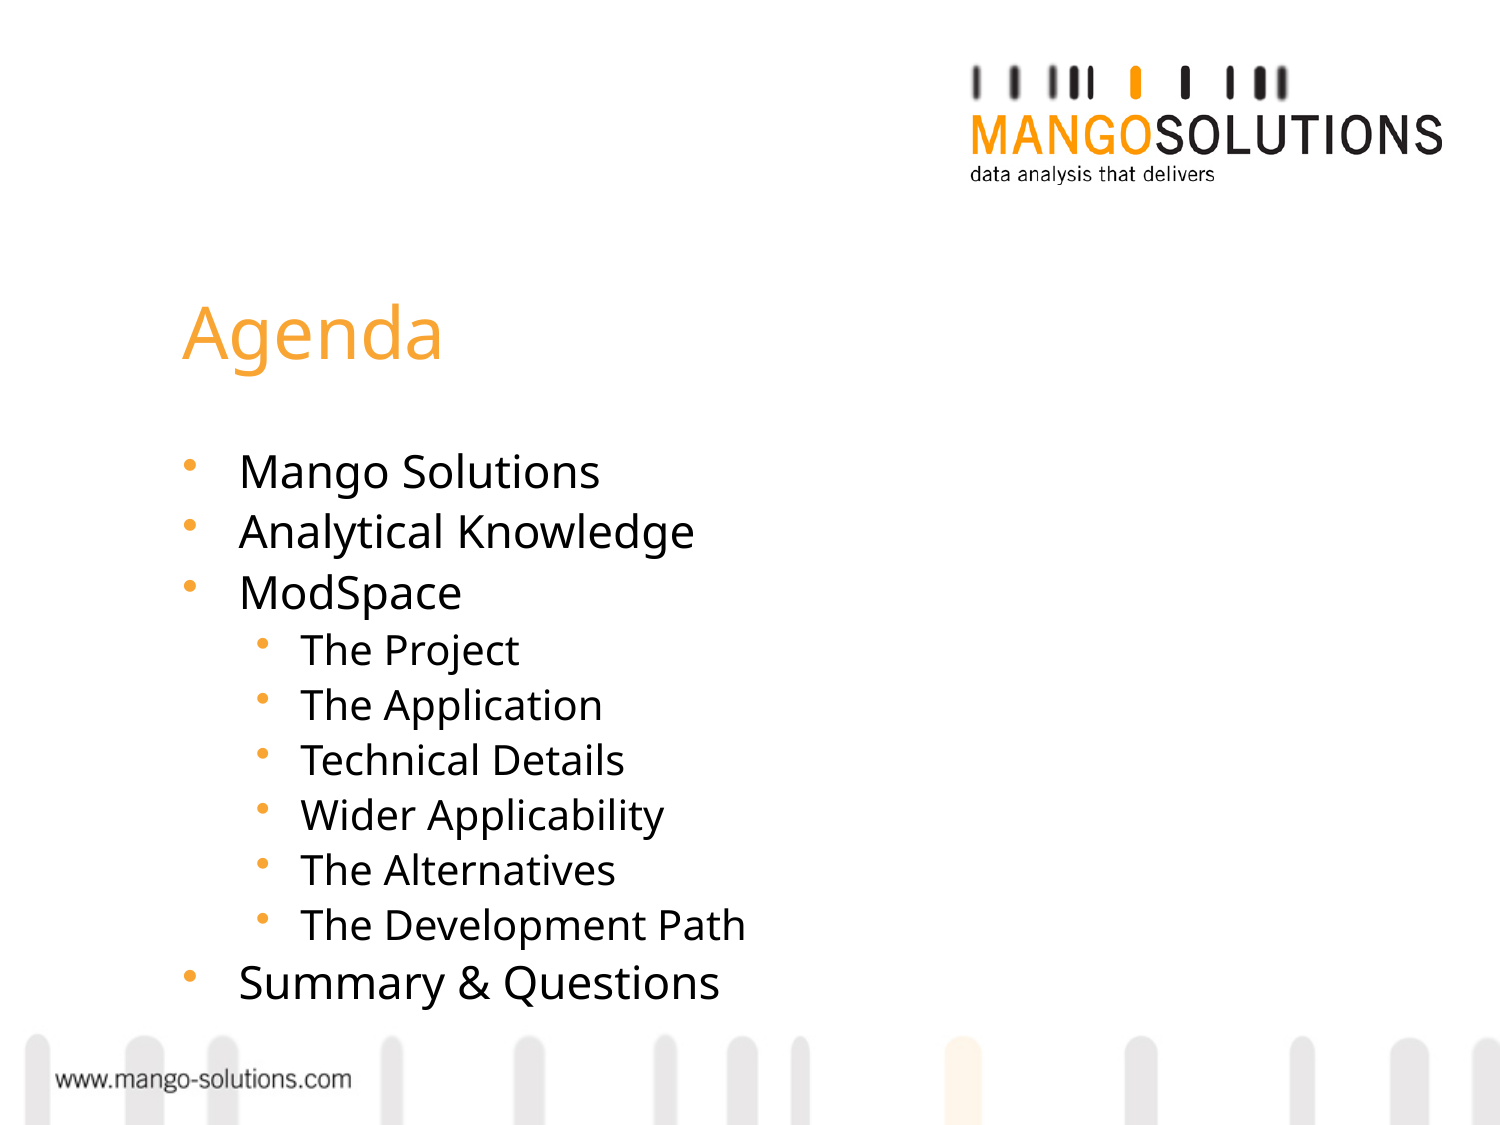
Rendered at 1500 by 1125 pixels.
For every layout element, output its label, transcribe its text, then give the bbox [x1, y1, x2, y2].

picture [969, 61, 1442, 185]
title Agenda [182, 290, 1443, 436]
list Mango Solutions Analytical Knowledge ModSpace The Project The Application Technical Details Wider Applicability The Alternatives The Development Path Summary & Questions [182, 436, 1443, 1010]
picture [0, 1012, 1500, 1125]
